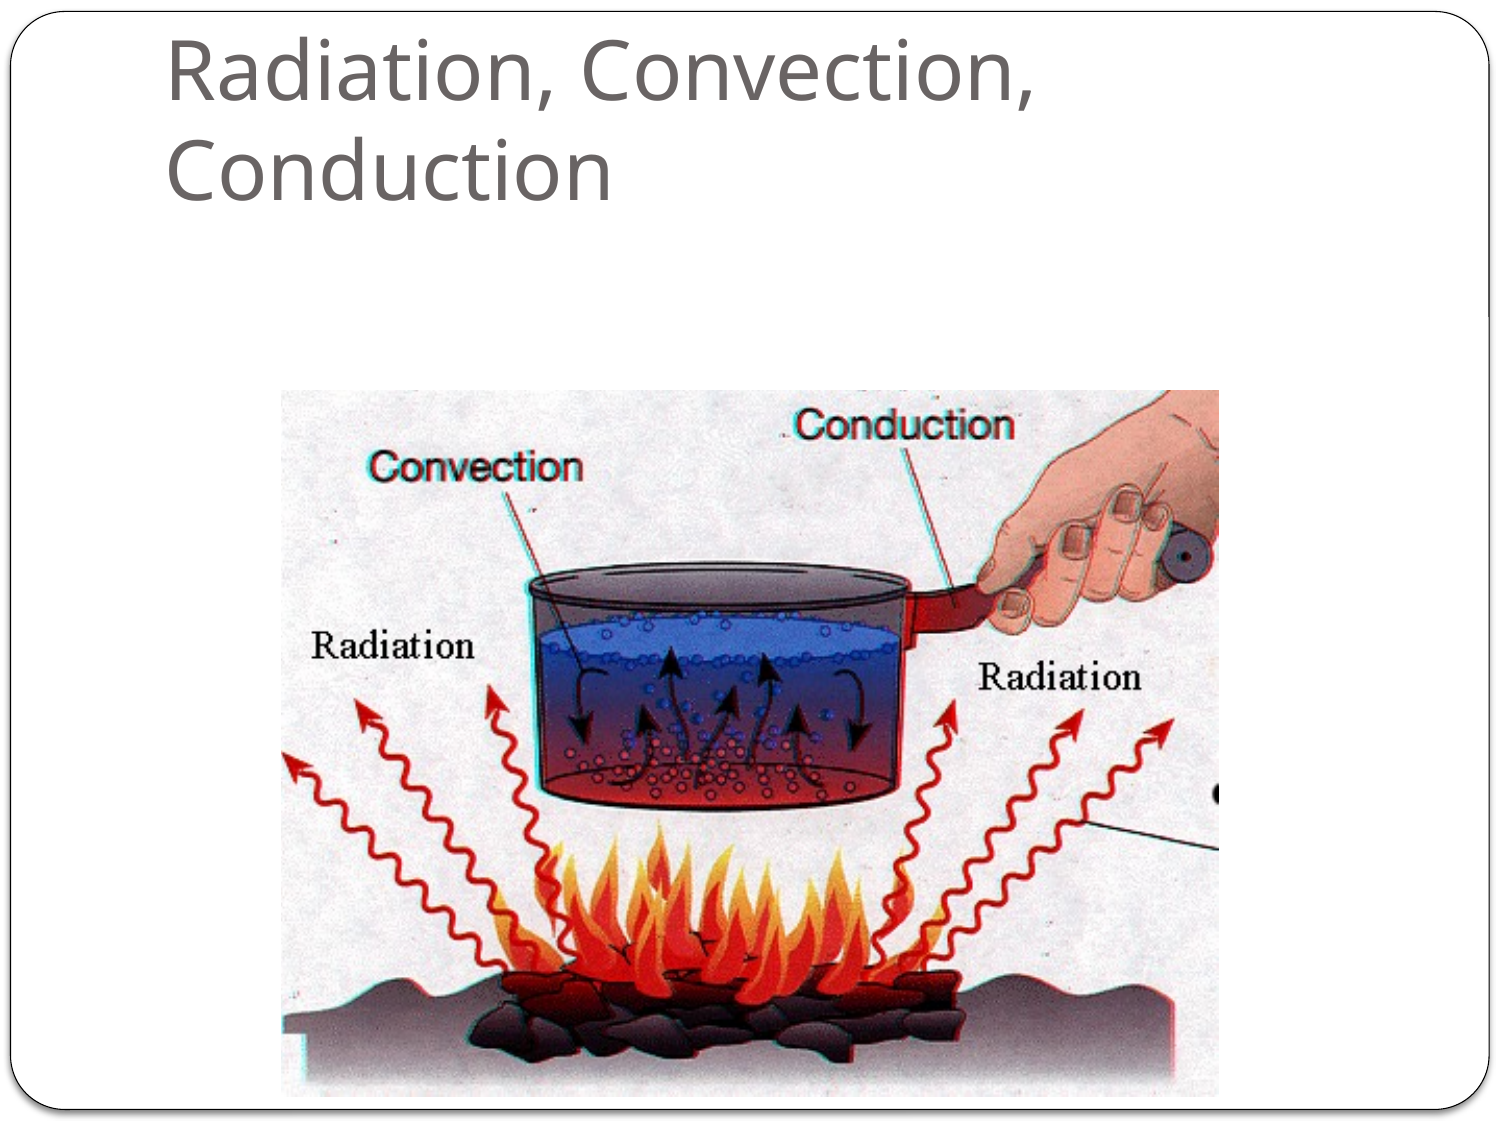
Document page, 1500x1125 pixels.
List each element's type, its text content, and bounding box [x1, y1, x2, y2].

title Radiation, Convection, Conduction [150, 45, 1425, 233]
picture [281, 389, 1219, 1097]
